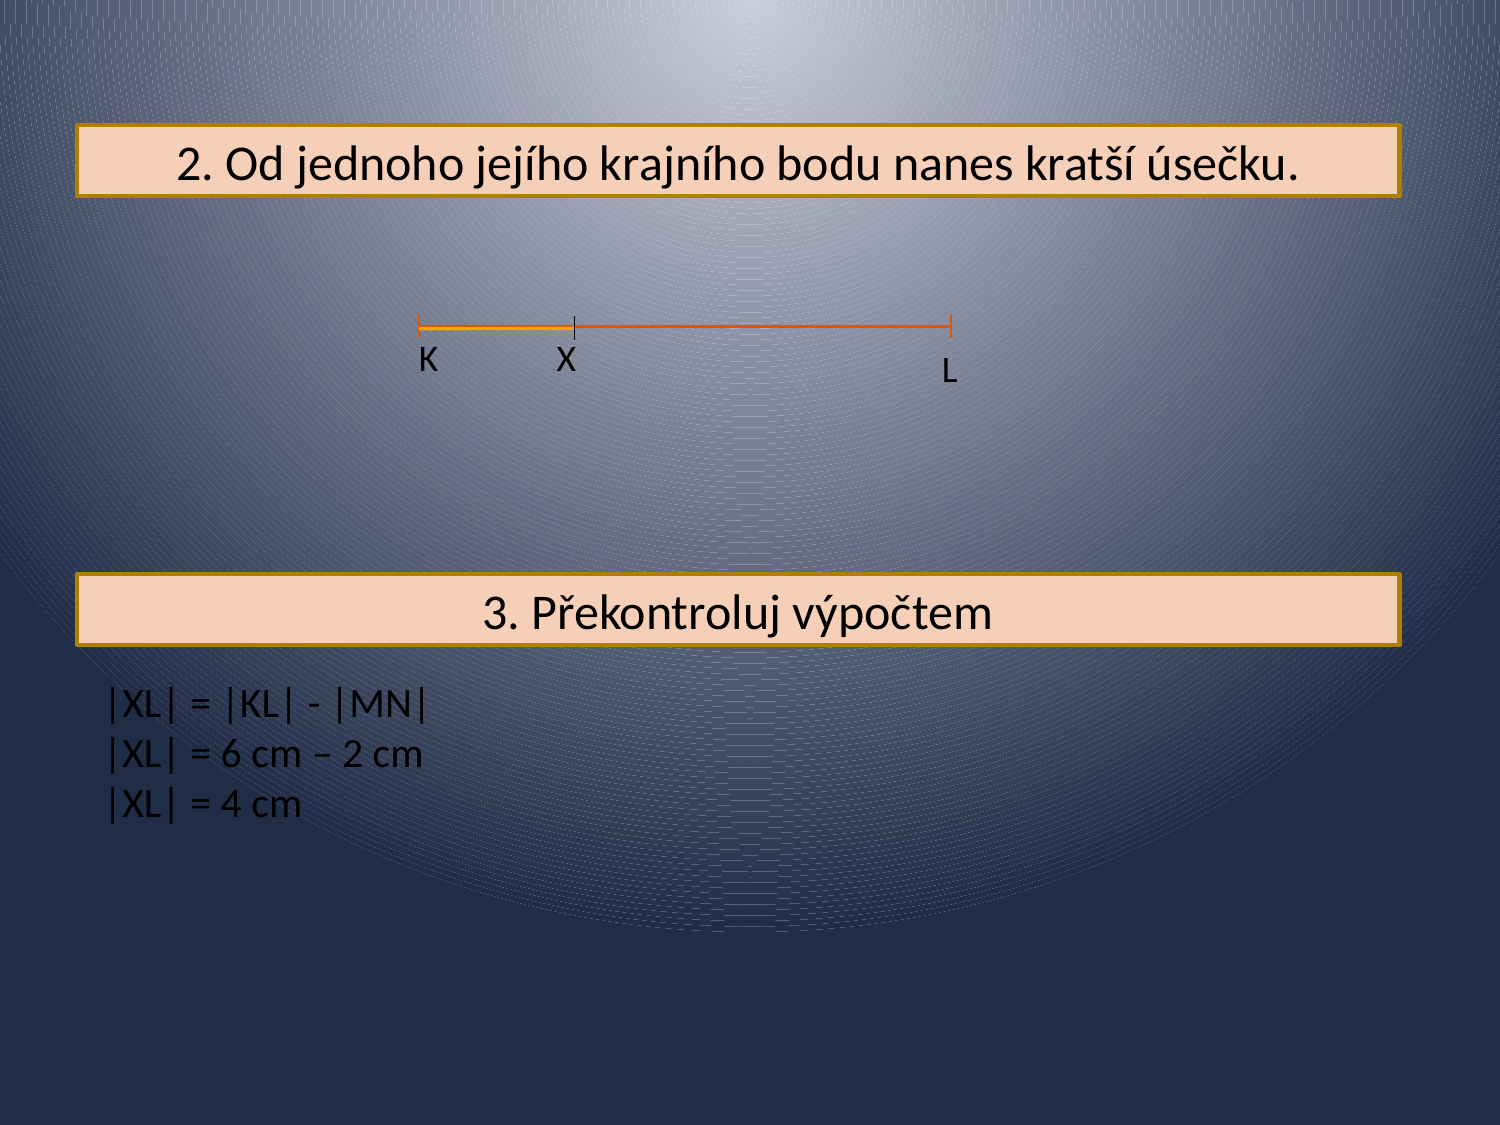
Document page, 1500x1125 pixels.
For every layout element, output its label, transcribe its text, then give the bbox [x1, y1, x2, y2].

text_box 2. Od jednoho jejího krajního bodu nanes kratší úsečku. [75, 123, 1402, 198]
text_box L [927, 338, 987, 398]
text_box K [395, 326, 455, 386]
text_box |XL| = |KL| - |MN| |XL| = 6 cm – 2 cm |XL| = 4 cm [88, 668, 1164, 834]
text_box 3. Překontroluj výpočtem [75, 572, 1402, 647]
text_box X [533, 335, 593, 387]
